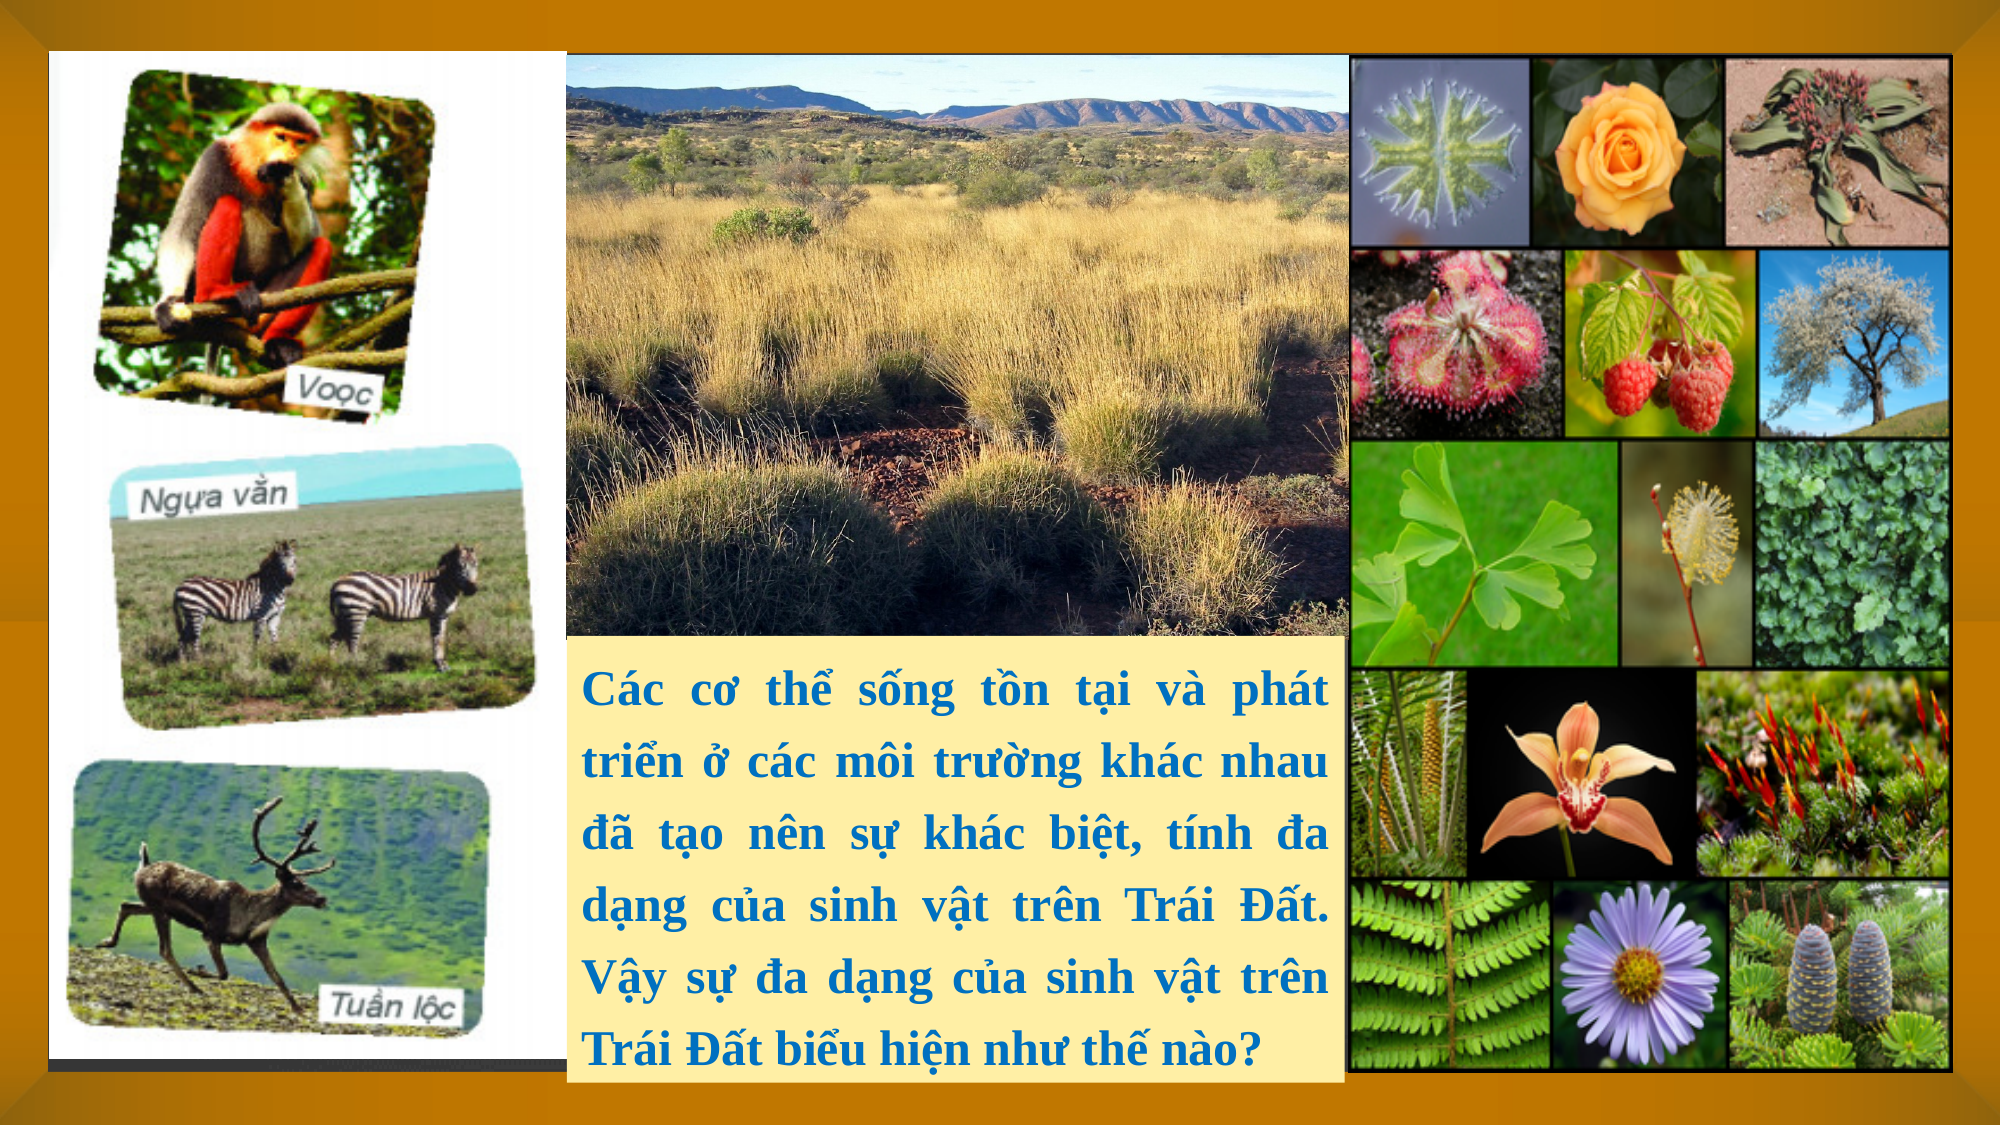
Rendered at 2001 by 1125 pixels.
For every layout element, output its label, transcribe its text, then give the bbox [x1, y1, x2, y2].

picture [0, 0, 2000, 1125]
text_box Các cơ thể sống tồn tại và phát triển ở các môi trường khác nhau đã tạo nên sự khác biệt, tính đa dạng của sinh vật trên Trái Đất. Vậy sự đa dạng của sinh vật trên Trái Đất biểu hiện như thế nào? [566, 640, 1345, 1083]
